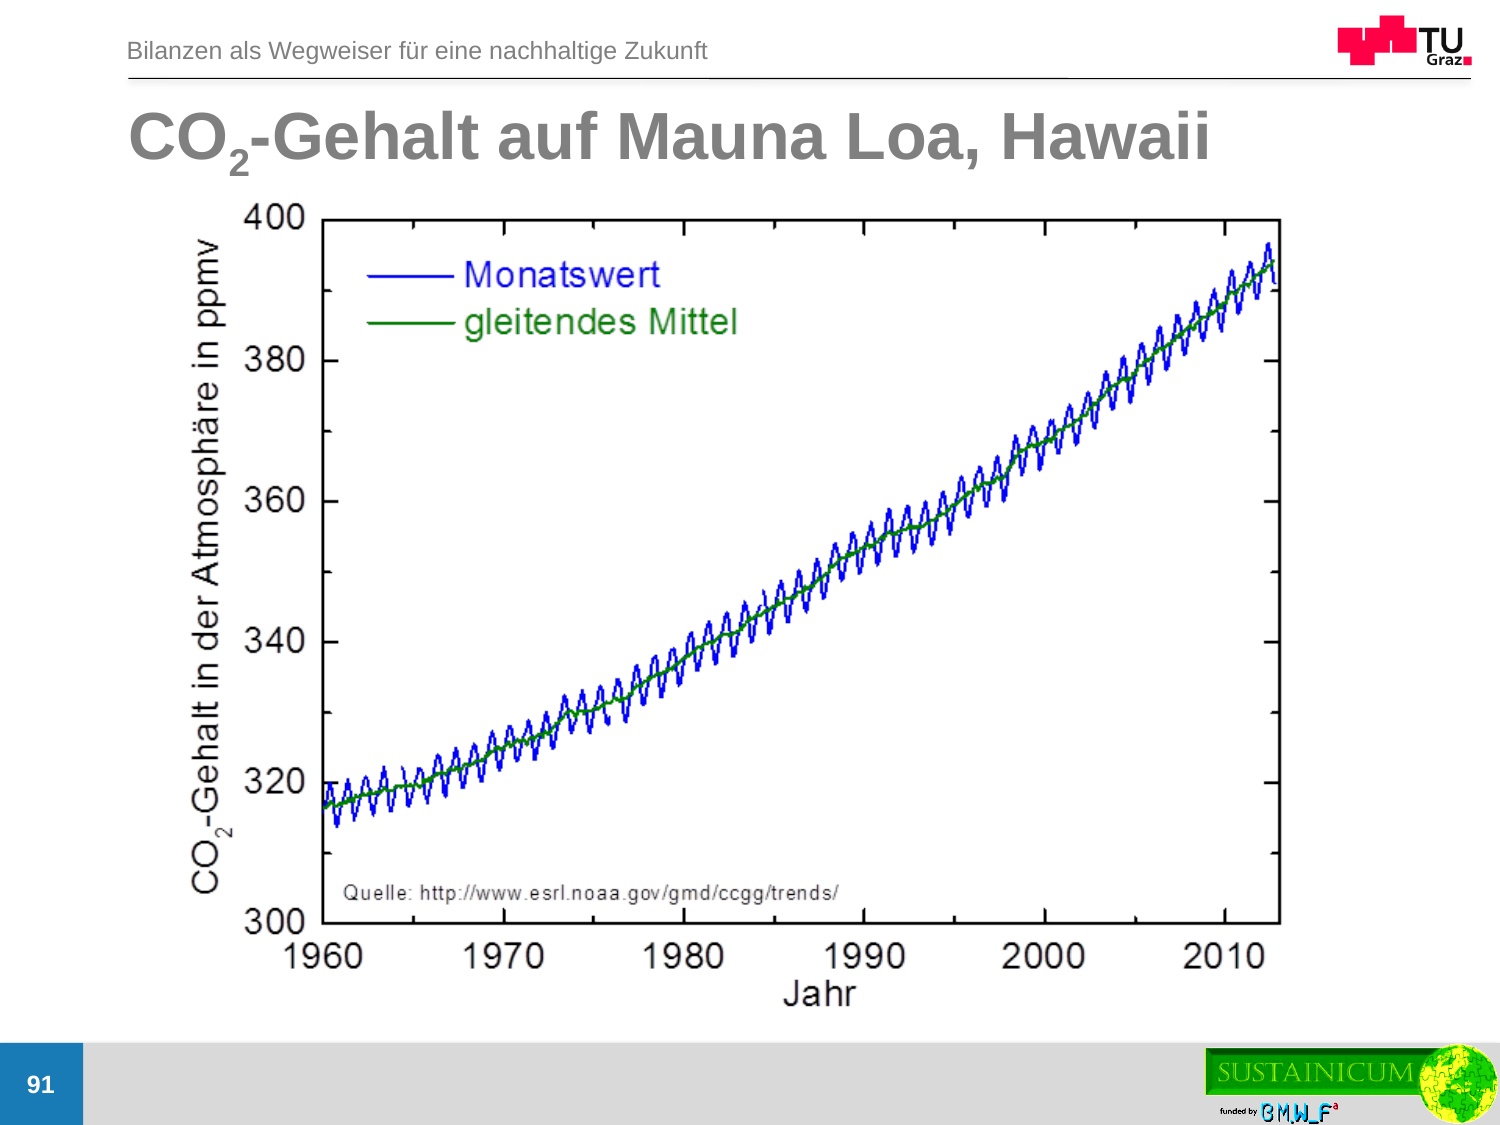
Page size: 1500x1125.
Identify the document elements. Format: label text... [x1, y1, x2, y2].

picture [72, 107, 1500, 1125]
title CO2-Gehalt auf Mauna Loa, Hawaii [113, 85, 1500, 197]
picture [1335, 12, 1474, 68]
